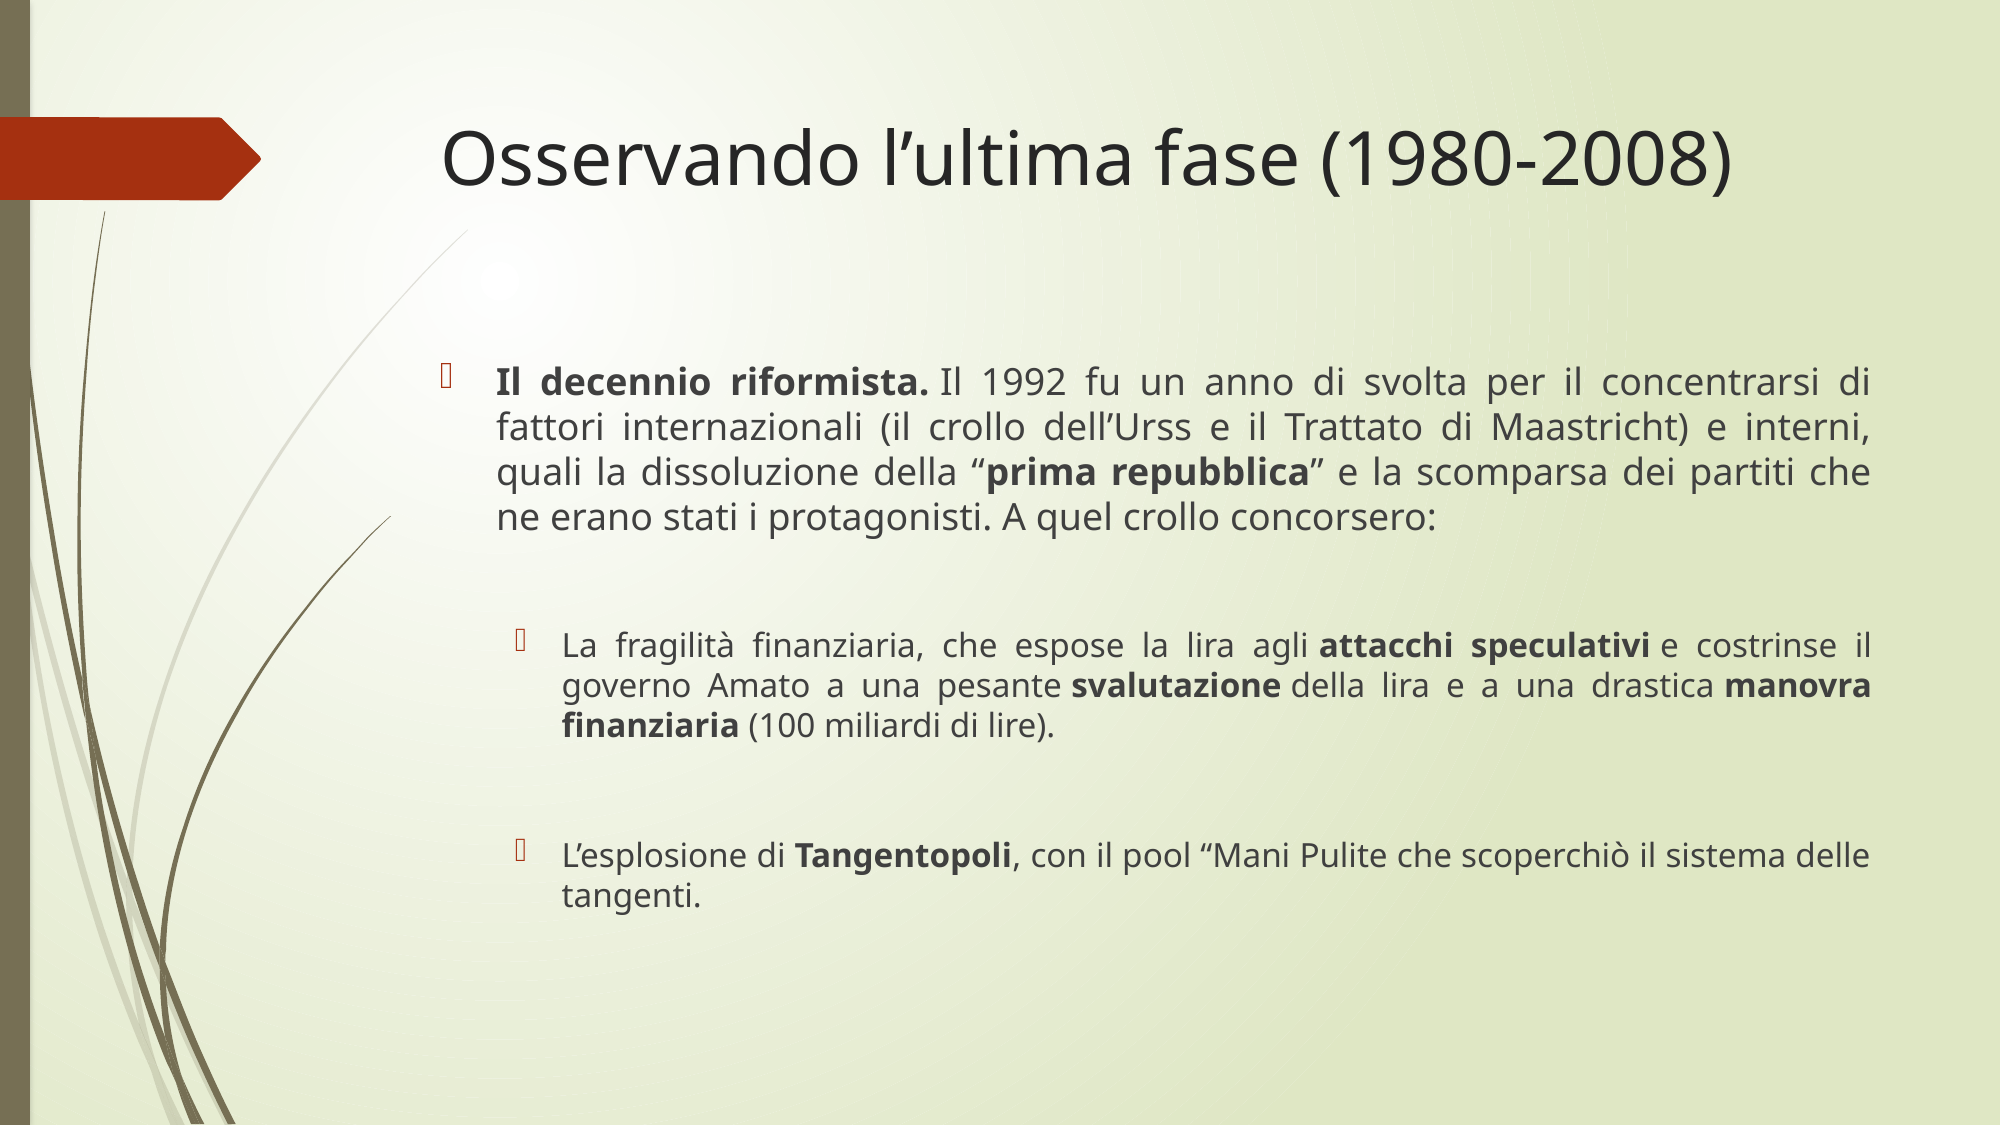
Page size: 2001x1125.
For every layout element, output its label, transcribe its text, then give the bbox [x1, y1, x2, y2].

list Il decennio riformista. Il 1992 fu un anno di svolta per il concentrarsi di fattori internazionali (il crollo dell’Urss e il Trattato di Maastricht) e interni, quali la dissoluzione della “prima repubblica” e la scomparsa dei partiti che ne erano stati i protagonisti. A quel crollo concorsero: La fragilità finanziaria, che espose la lira agli attacchi speculativi e costrinse il governo Amato a una pesante svalutazione della lira e a una drastica manovra finanziaria (100 miliardi di lire). L’esplosione di Tangentopoli, con il pool “Mani Pulite che scoperchiò il sistema delle tangenti. [424, 350, 1888, 1037]
title Osservando l’ultima fase (1980-2008) [425, 102, 1888, 313]
